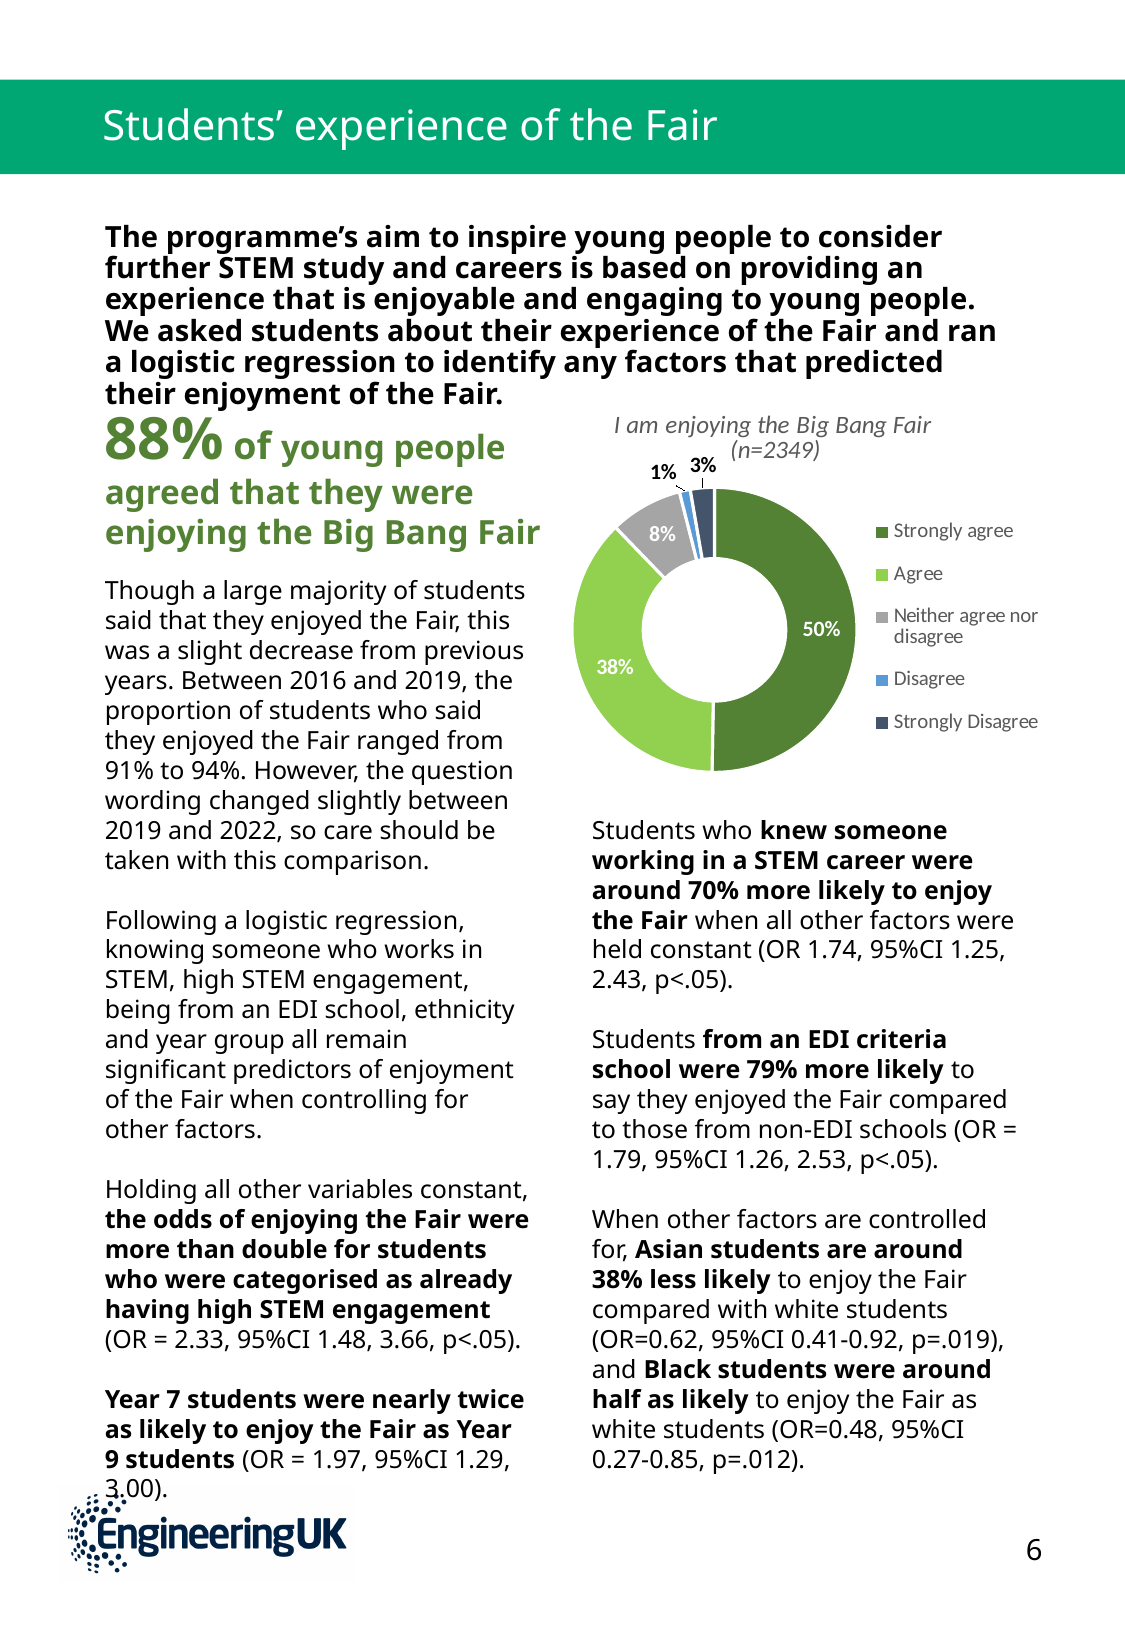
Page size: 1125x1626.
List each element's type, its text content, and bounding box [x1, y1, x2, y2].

text_box 6 [1011, 1523, 1088, 1578]
text_box 88% of young people agreed that they were enjoying the Big Bang Fair [90, 393, 518, 567]
text_box Though a large majority of students said that they enjoyed the Fair, this was a slight decrease from previous years. Between 2016 and 2019, the proportion of students who said they enjoyed the Fair ranged from 91% to 94%. However, the question wording changed slightly between 2019 and 2022, so care should be taken with this comparison. Following a logistic regression, knowing someone who works in STEM, high STEM engagement, being from an EDI school, ethnicity and year group all remain significant predictors of enjoyment of the Fair when controlling for other factors. Holding all other variables constant, the odds of enjoying the Fair were more than double for students who were categorised as already having high STEM engagement (OR = 2.33, 95%CI 1.48, 3.66, p<.05). Year 7 students were nearly twice as likely to enjoy the Fair as Year 9 students (OR = 1.97, 95%CI 1.29, 3.00). Students who knew someone working in a STEM career were around 70% more likely to enjoy the Fair when all other factors were held constant (OR 1.74, 95%CI 1.25, 2.43, p<.05). Students from an EDI criteria school were 79% more likely to say they enjoyed the Fair compared to those from non-EDI schools (OR = 1.79, 95%CI 1.26, 2.53, p<.05). When other factors are controlled for, Asian students are around 38% less likely to enjoy the Fair compared with white students (OR=0.62, 95%CI 0.41-0.92, p=.019), and Black students were around half as likely to enjoy the Fair as white students (OR=0.48, 95%CI 0.27-0.85, p=.012). [90, 567, 1035, 1625]
list The programme’s aim to inspire young people to consider further STEM study and careers is based on providing an experience that is enjoyable and engaging to young people. We asked students about their experience of the Fair and ran a logistic regression to identify any factors that predicted their enjoyment of the Fair. [90, 214, 1035, 310]
chart [518, 393, 1056, 804]
text_box Students’ experience of the Fair [0, 79, 1125, 175]
picture [59, 1485, 355, 1582]
